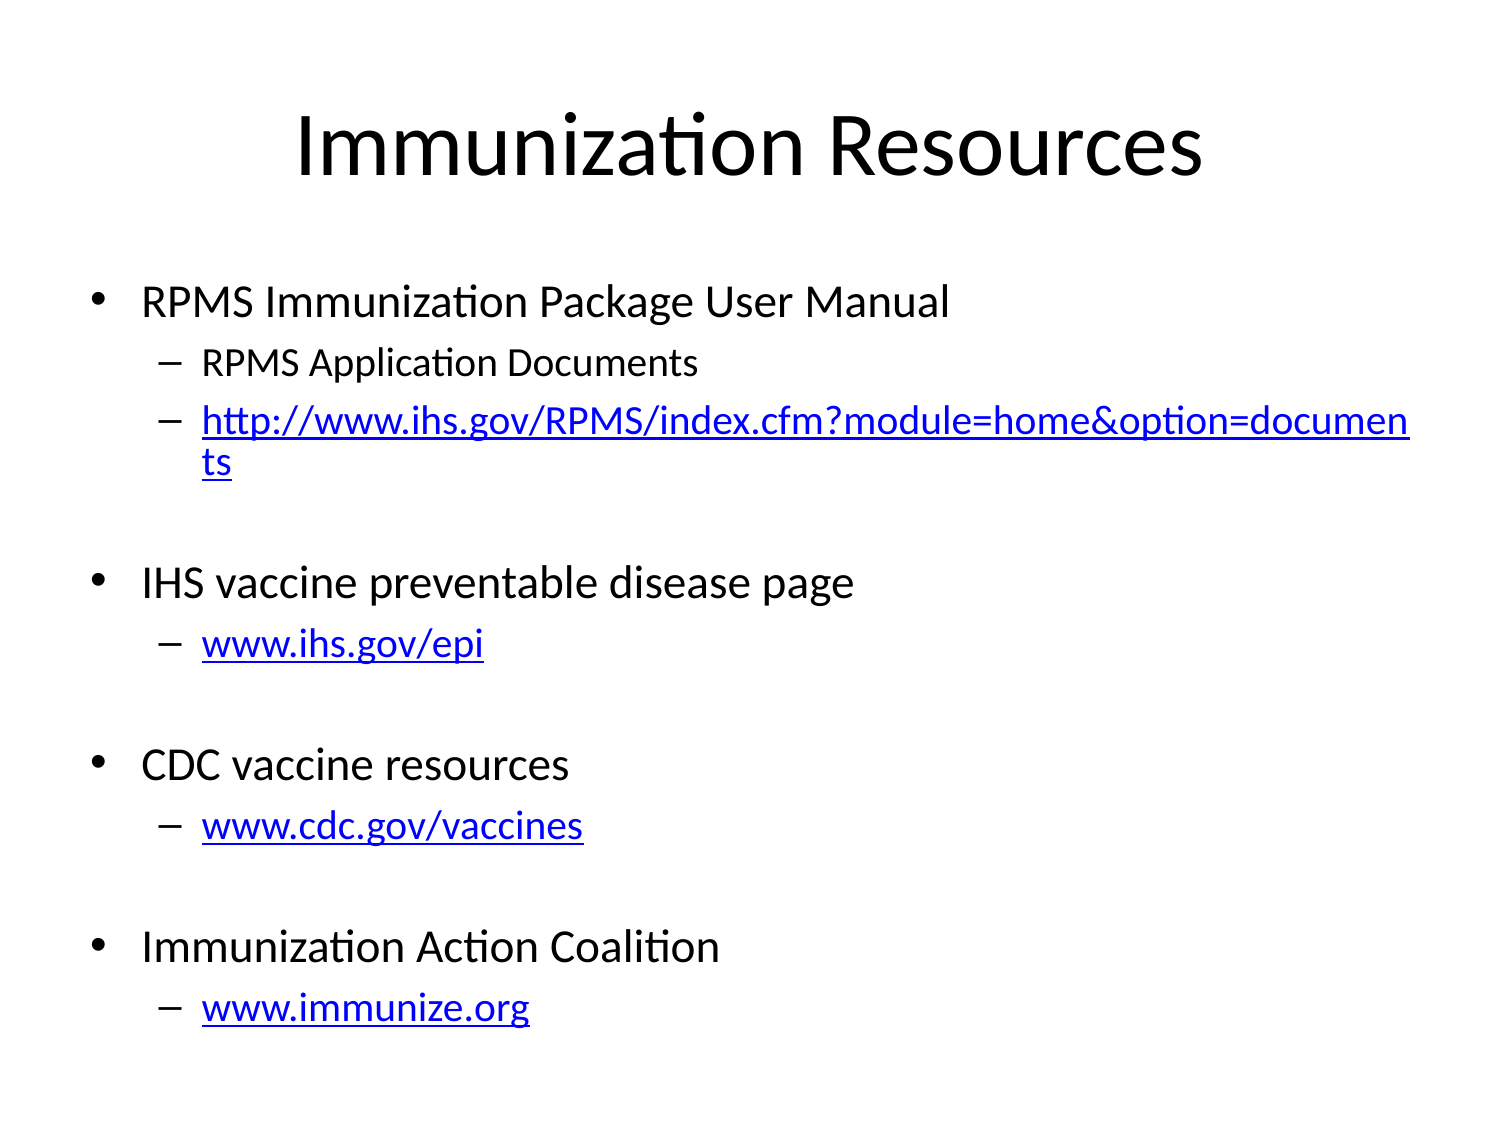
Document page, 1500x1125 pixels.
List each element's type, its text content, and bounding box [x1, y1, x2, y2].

title Immunization Resources [75, 45, 1425, 233]
list RPMS Immunization Package User Manual RPMS Application Documents http://www.ihs.gov/RPMS/index.cfm?module=home&option=documents IHS vaccine preventable disease page www.ihs.gov/epi CDC vaccine resources www.cdc.gov/vaccines Immunization Action Coalition www.immunize.org [75, 262, 1425, 1005]
